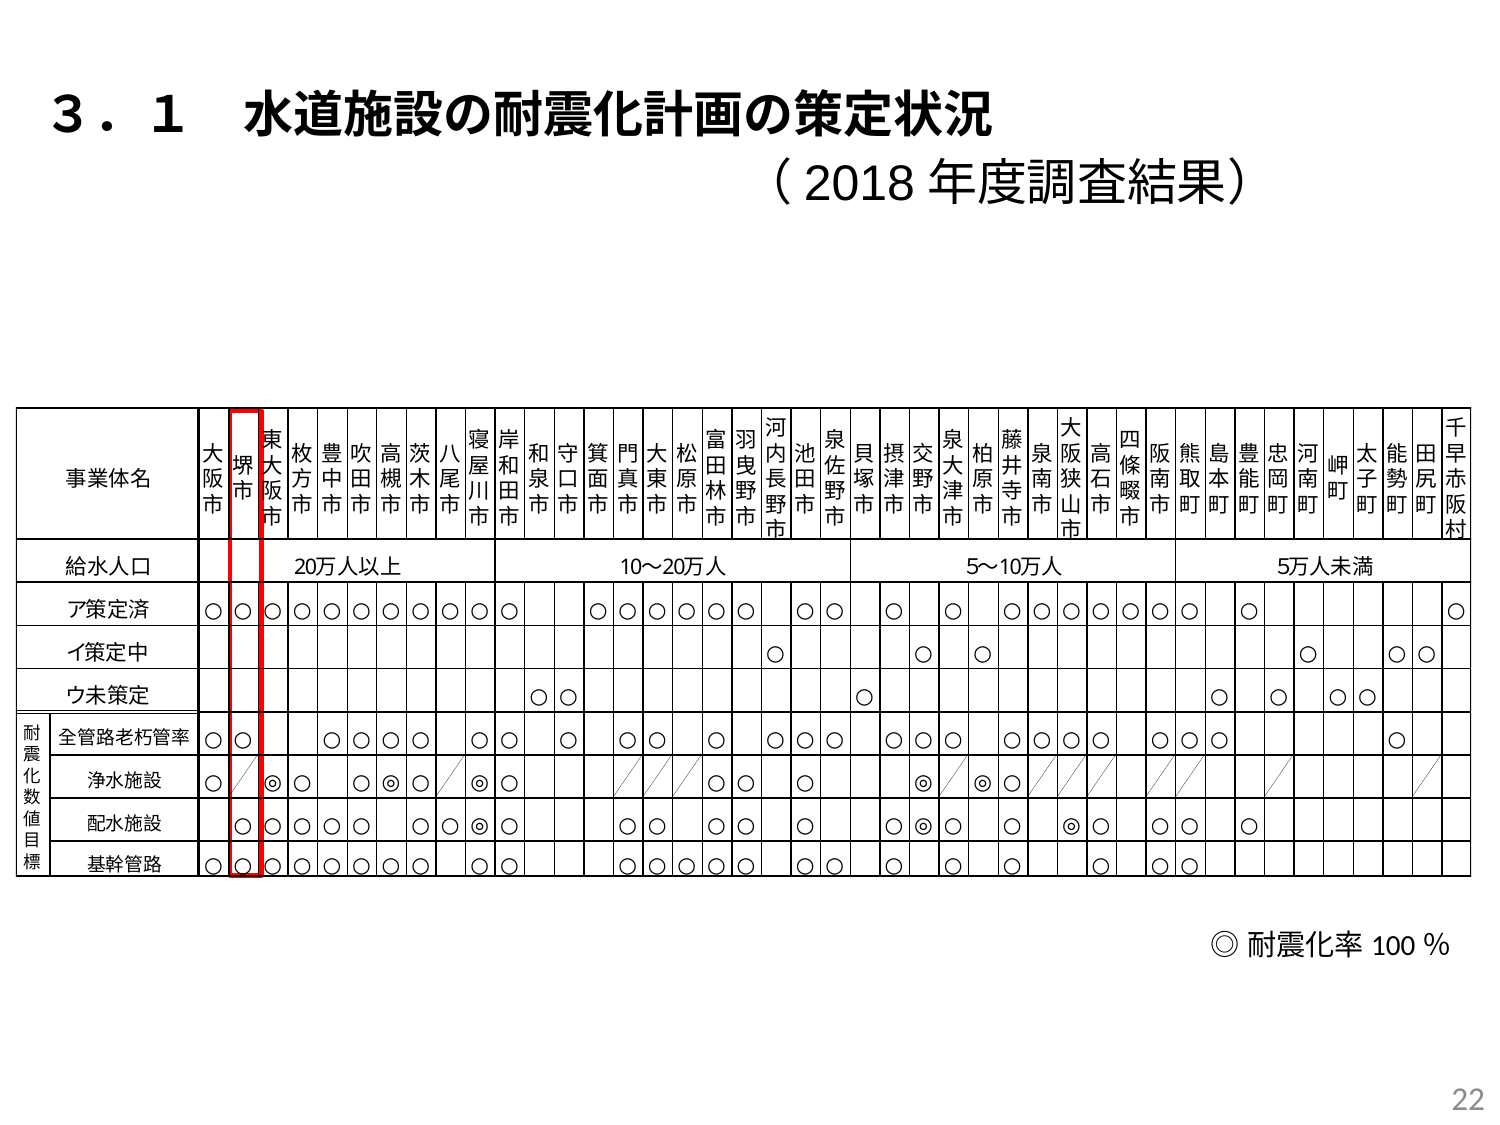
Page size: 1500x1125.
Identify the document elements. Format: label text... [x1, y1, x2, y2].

slide_number 22 [1162, 1067, 1500, 1125]
text_box ◎耐震化率100％ [1196, 919, 1467, 969]
picture [15, 407, 1473, 878]
text_box ３．１ 水道施設の耐震化計画の策定状況 （2018年度調査結果） [28, 75, 1418, 220]
